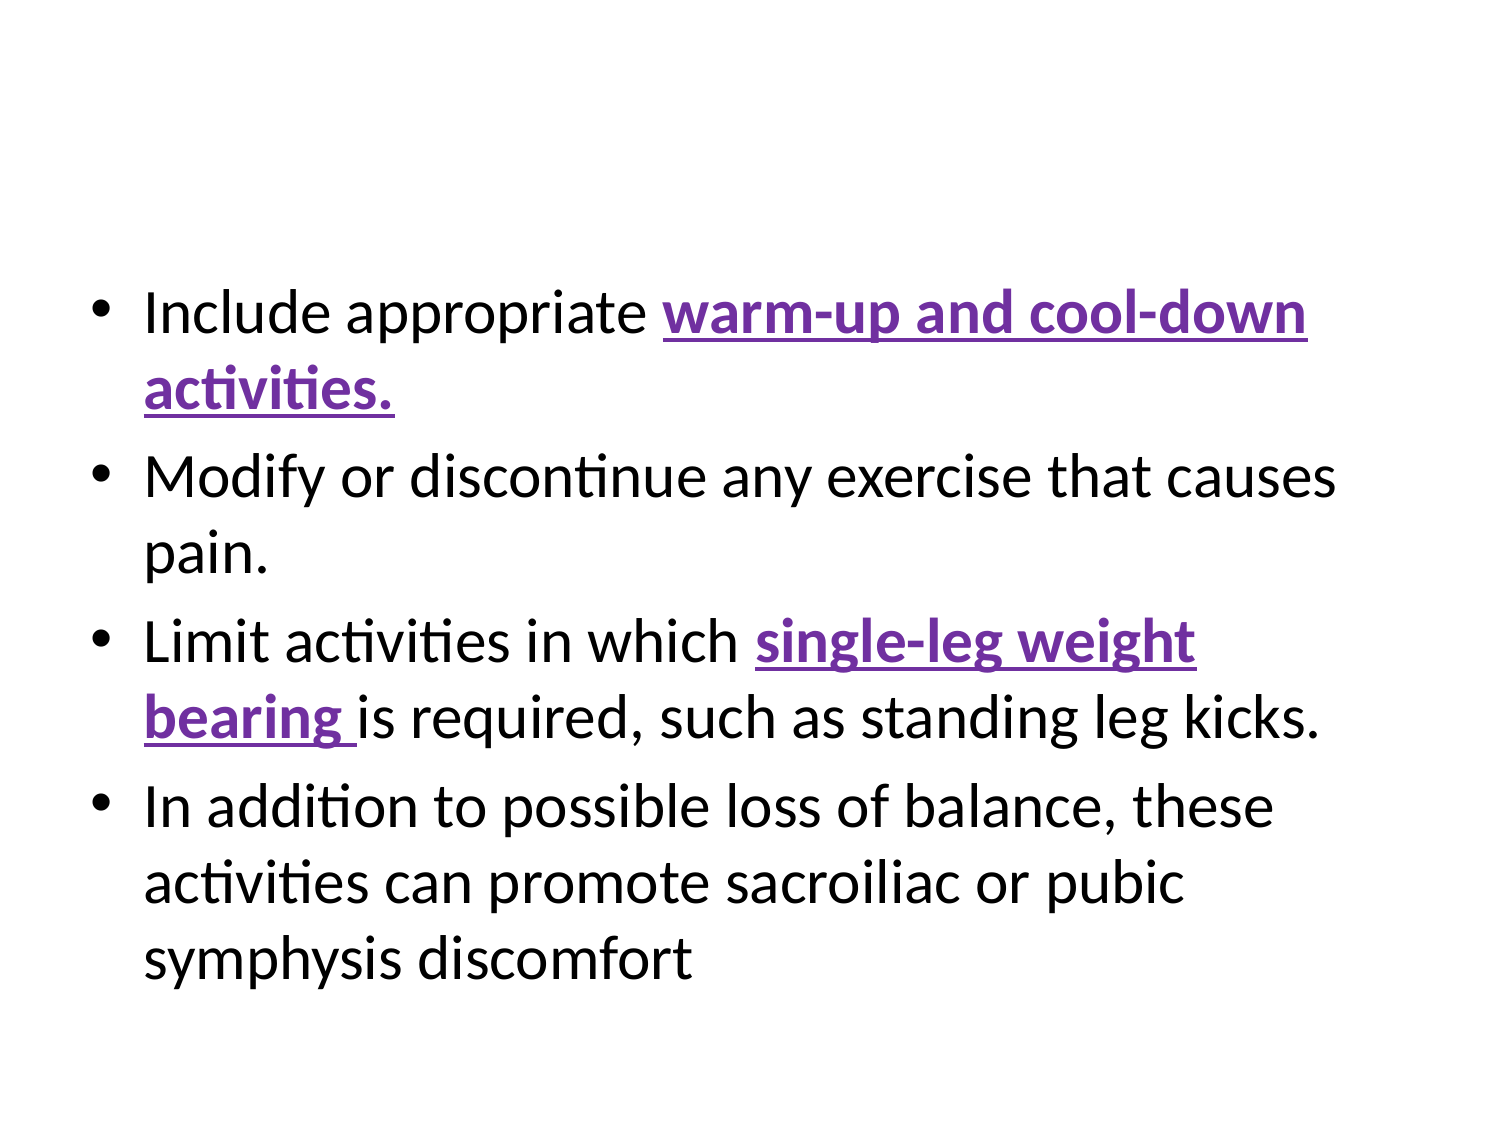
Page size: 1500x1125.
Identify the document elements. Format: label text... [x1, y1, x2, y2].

list Include appropriate warm-up and cool-down activities. Modify or discontinue any exercise that causes pain. Limit activities in which single-leg weight bearing is required, such as standing leg kicks. In addition to possible loss of balance, these activities can promote sacroiliac or pubic symphysis discomfort [75, 262, 1425, 1005]
